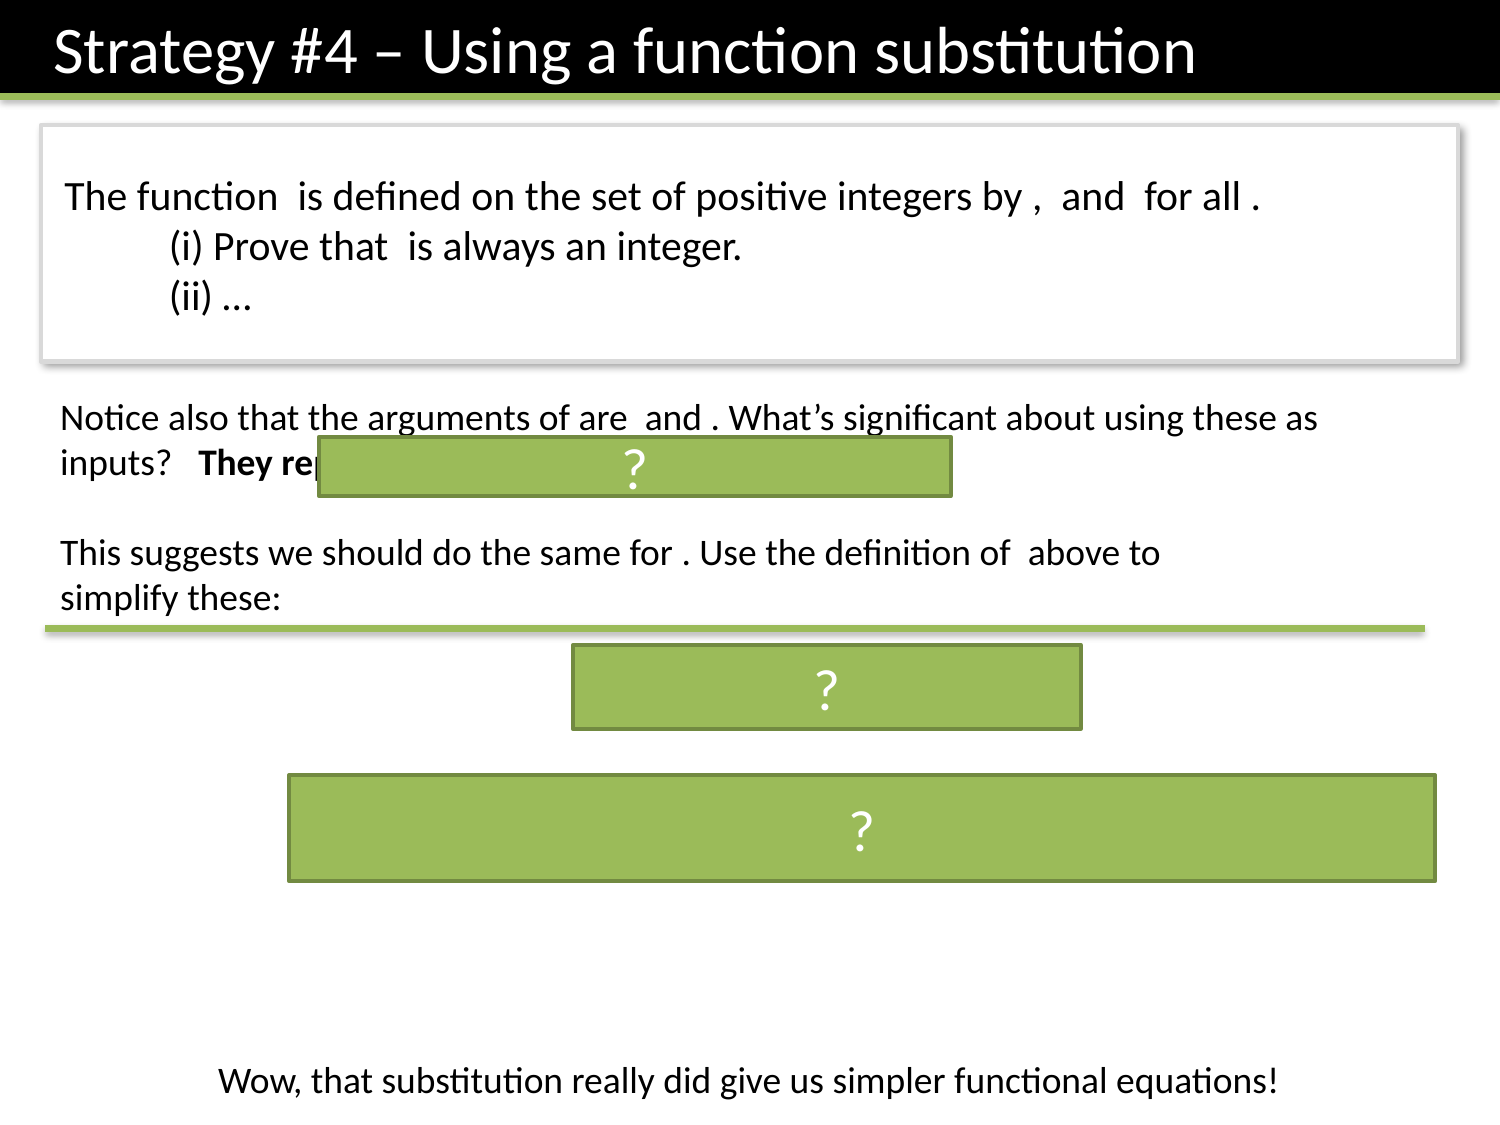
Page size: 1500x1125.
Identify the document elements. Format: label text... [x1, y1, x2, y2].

text_box ? [317, 435, 953, 498]
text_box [0, 0, 1500, 99]
text_box ? [287, 773, 1437, 883]
text_box Wow, that substitution really did give us simpler functional equations! [126, 1048, 1373, 1108]
text_box ? [571, 643, 1083, 731]
